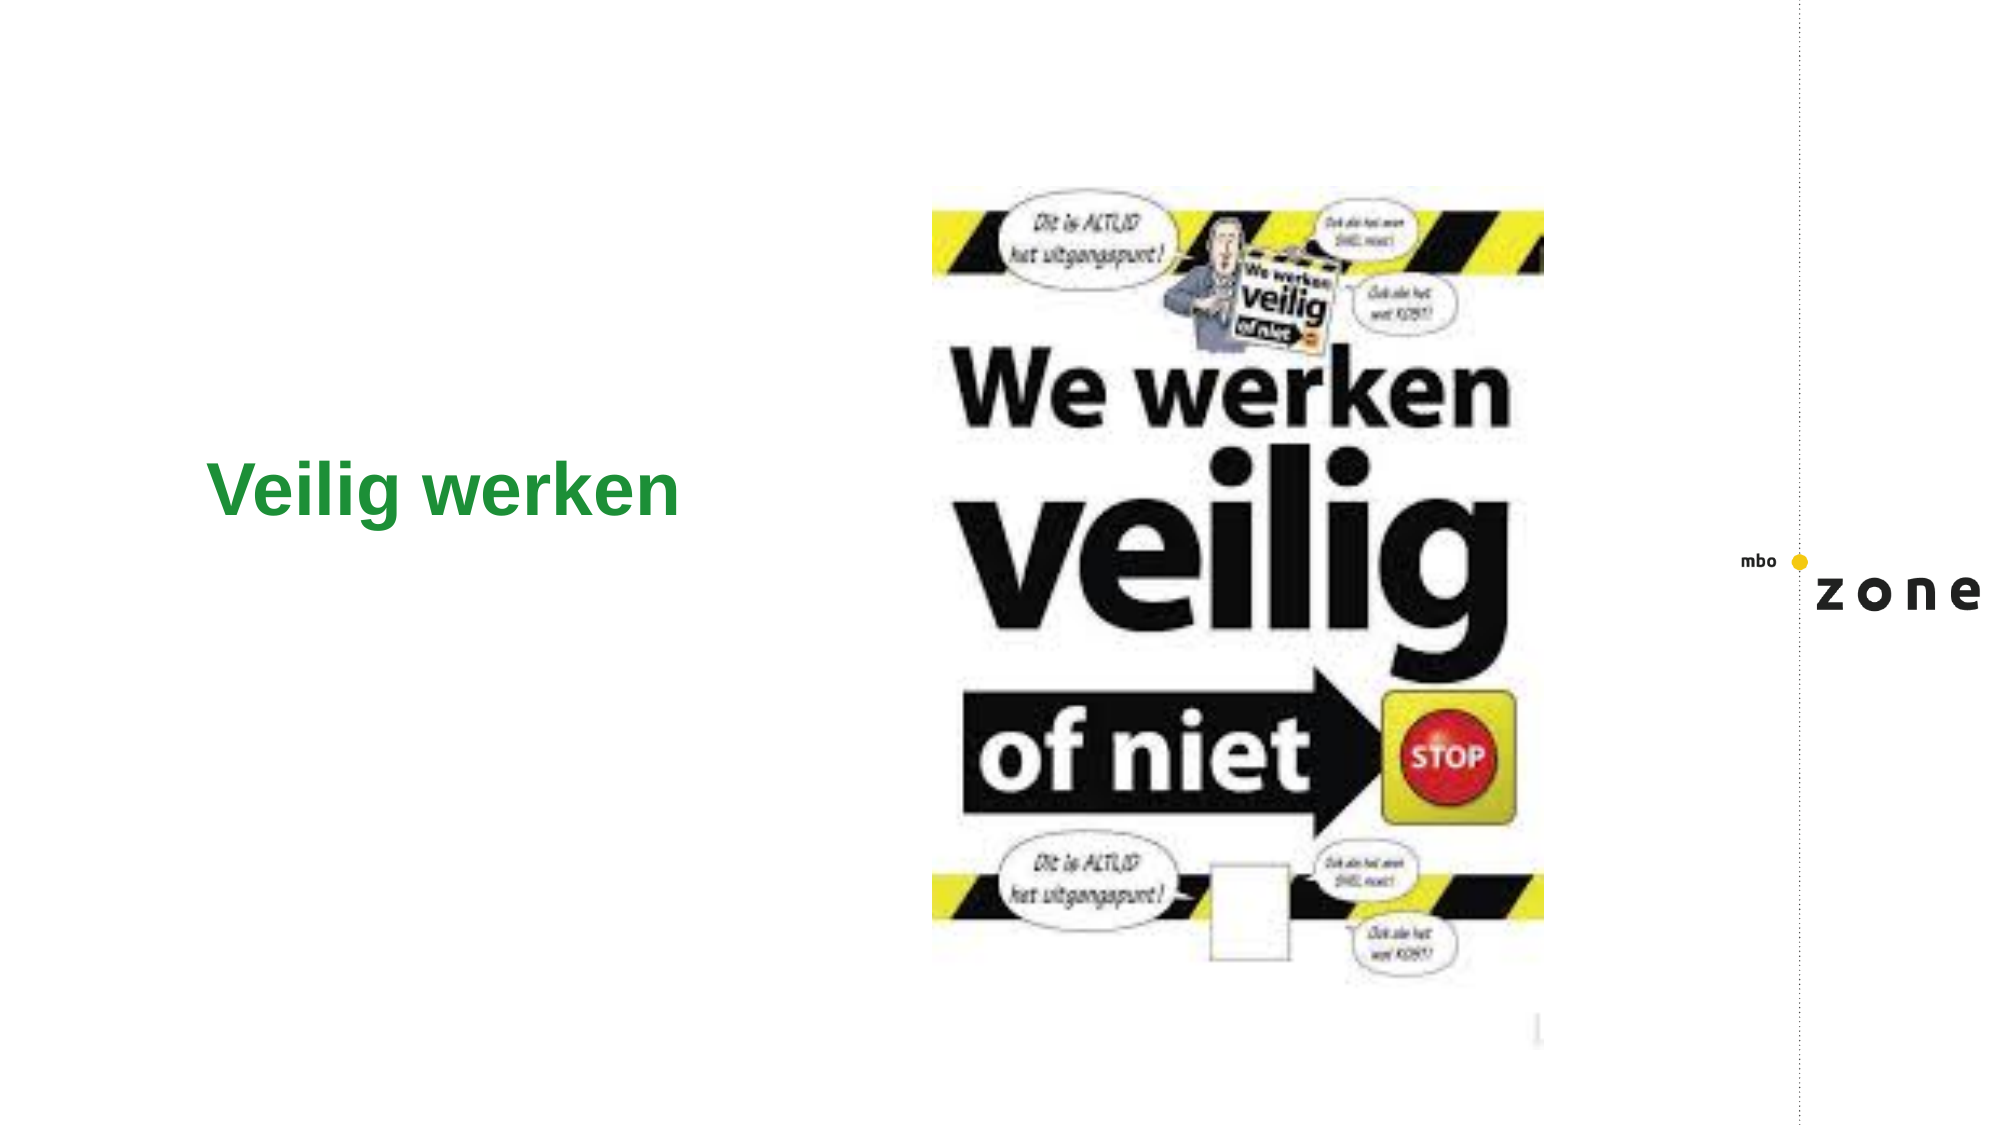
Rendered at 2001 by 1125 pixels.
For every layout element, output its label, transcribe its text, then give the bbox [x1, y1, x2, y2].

text_box Veilig werken [191, 433, 932, 539]
picture [1596, 0, 2001, 1125]
picture [932, 186, 1544, 1050]
